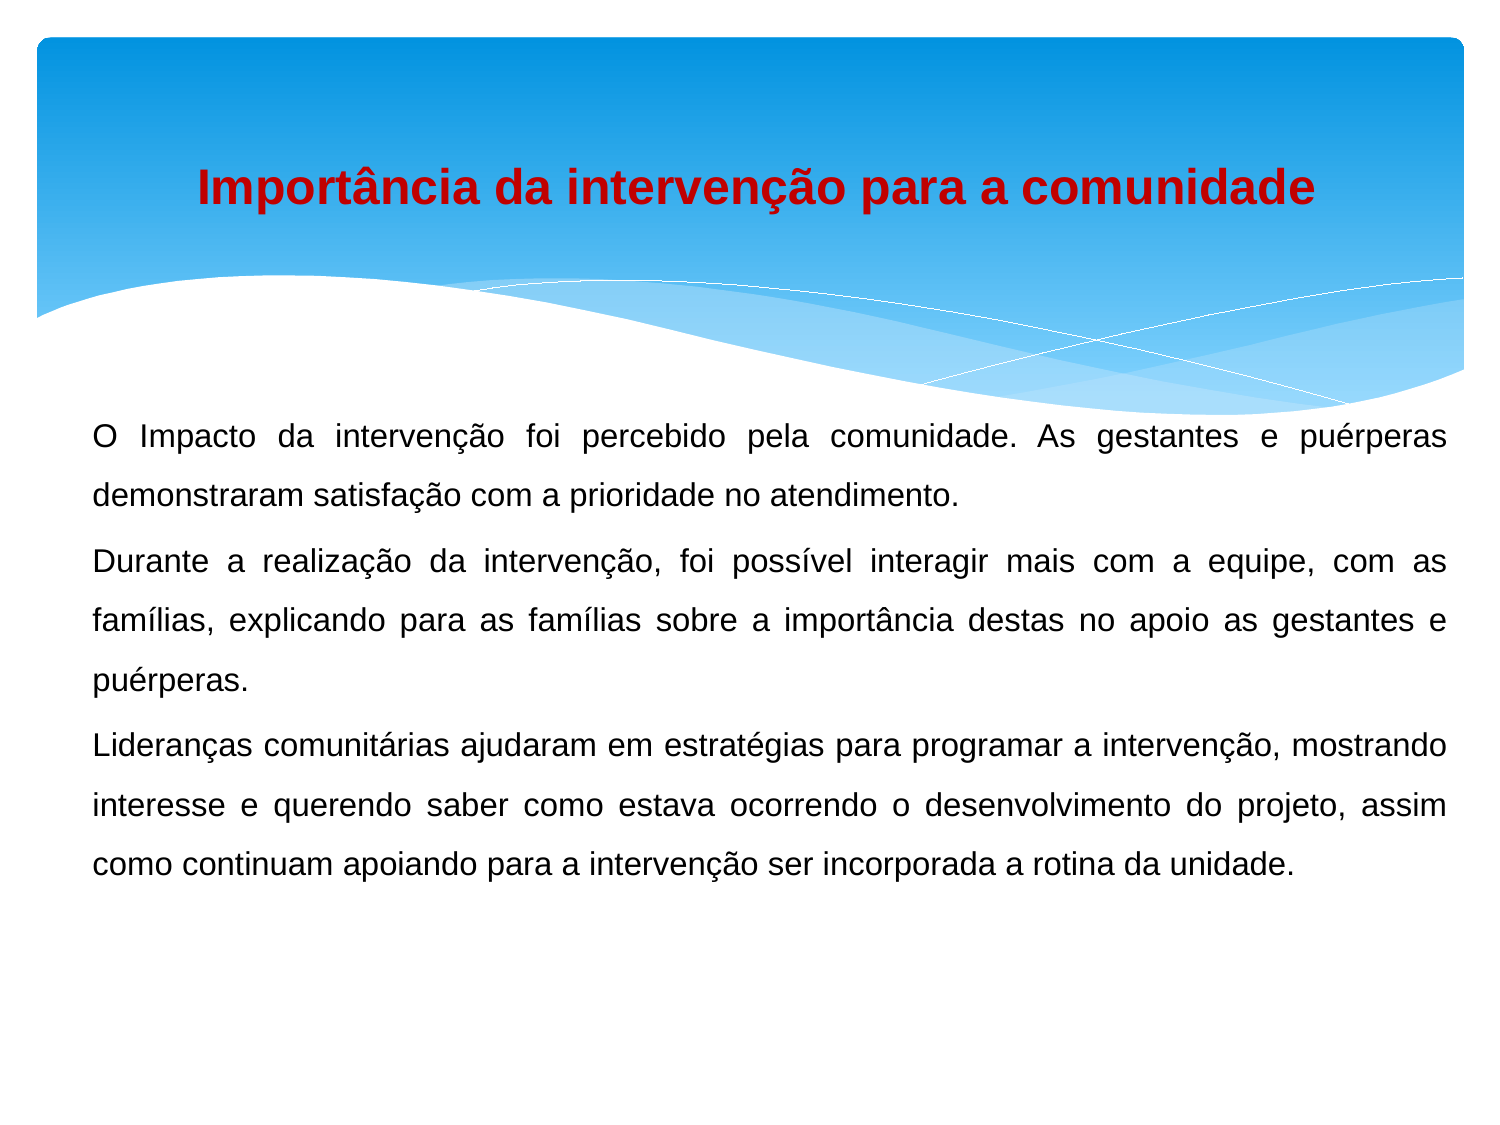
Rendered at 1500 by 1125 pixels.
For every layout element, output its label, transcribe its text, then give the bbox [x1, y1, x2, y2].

list O Impacto da intervenção foi percebido pela comunidade. As gestantes e puérperas demonstraram satisfação com a prioridade no atendimento. Durante a realização da intervenção, foi possível interagir mais com a equipe, com as famílias, explicando para as famílias sobre a importância destas no apoio as gestantes e puérperas. Lideranças comunitárias ajudaram em estratégias para programar a intervenção, mostrando interesse e querendo saber como estava ocorrendo o desenvolvimento do projeto, assim como continuam apoiando para a intervenção ser incorporada a rotina da unidade. [35, 386, 1465, 953]
title Importância da intervenção para a comunidade [82, 82, 1432, 288]
